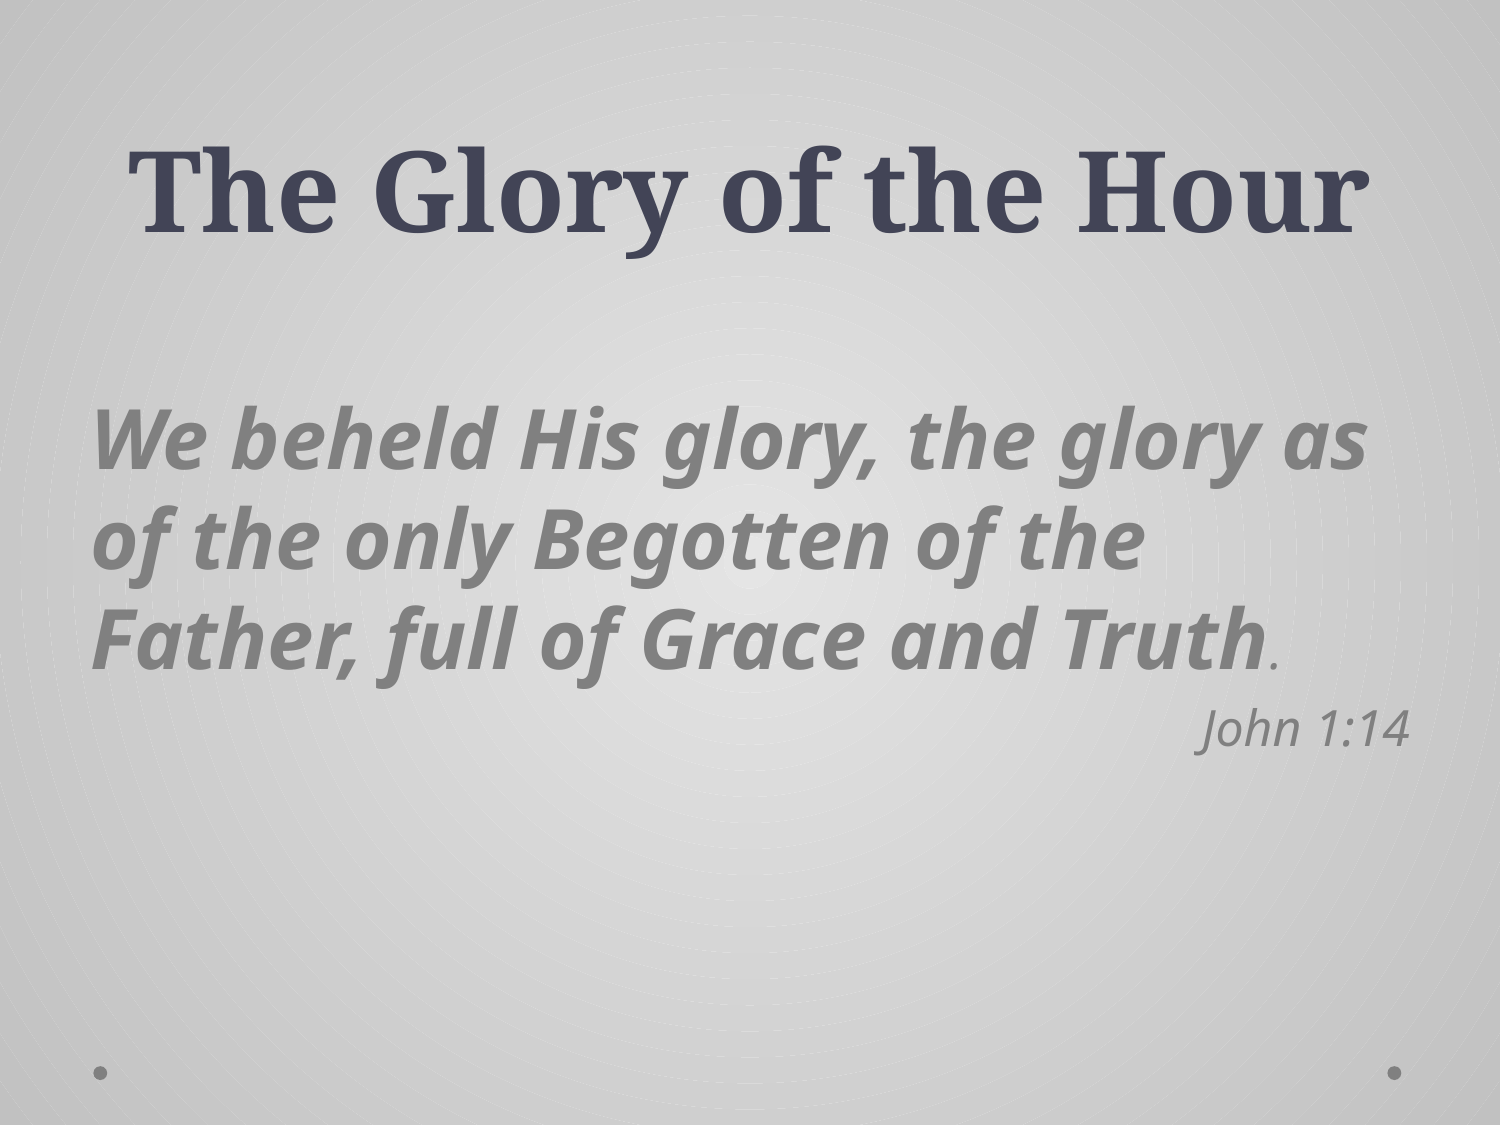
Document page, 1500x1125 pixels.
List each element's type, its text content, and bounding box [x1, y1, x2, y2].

title The Glory of the Hour [75, 0, 1425, 262]
list We beheld His glory, the glory as of the only Begotten of the Father, full of Grace and Truth. John 1:14 [75, 262, 1425, 1005]
